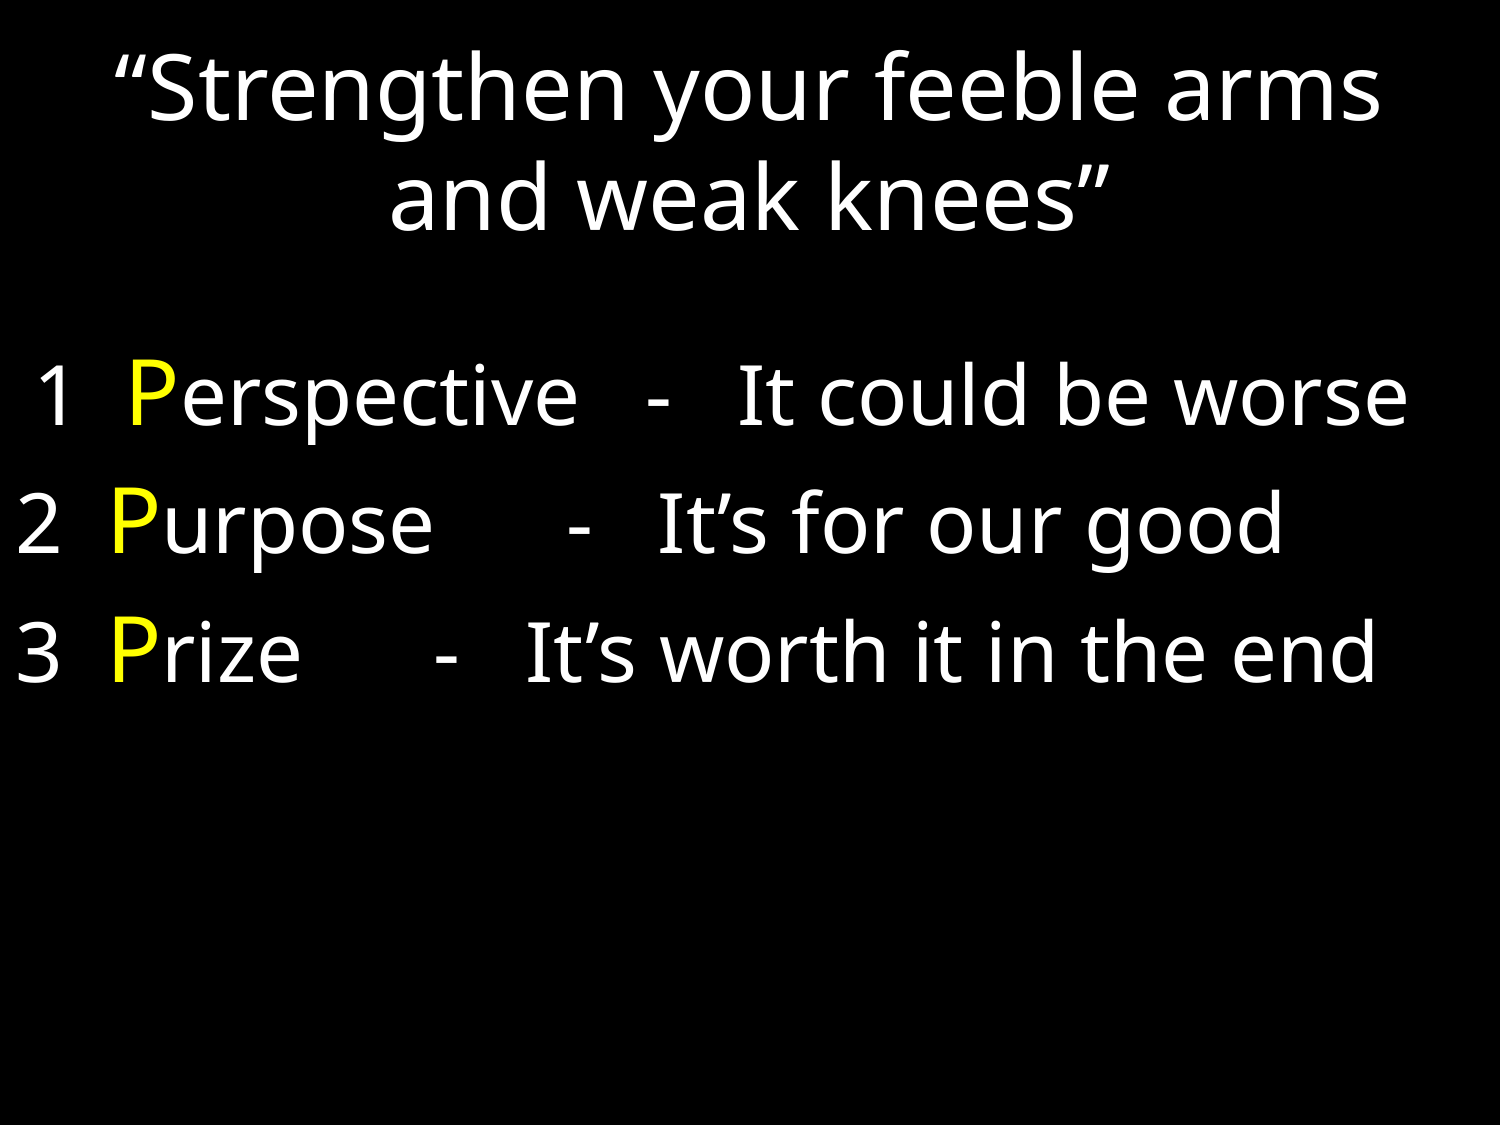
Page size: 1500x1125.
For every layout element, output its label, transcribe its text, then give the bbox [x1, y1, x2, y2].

title “Strengthen your feeble arms and weak knees” [75, 45, 1425, 233]
list 1 Perspective - It could be worse 2 Purpose - It’s for our good 3 Prize - It’s worth it in the end [0, 326, 1500, 1005]
